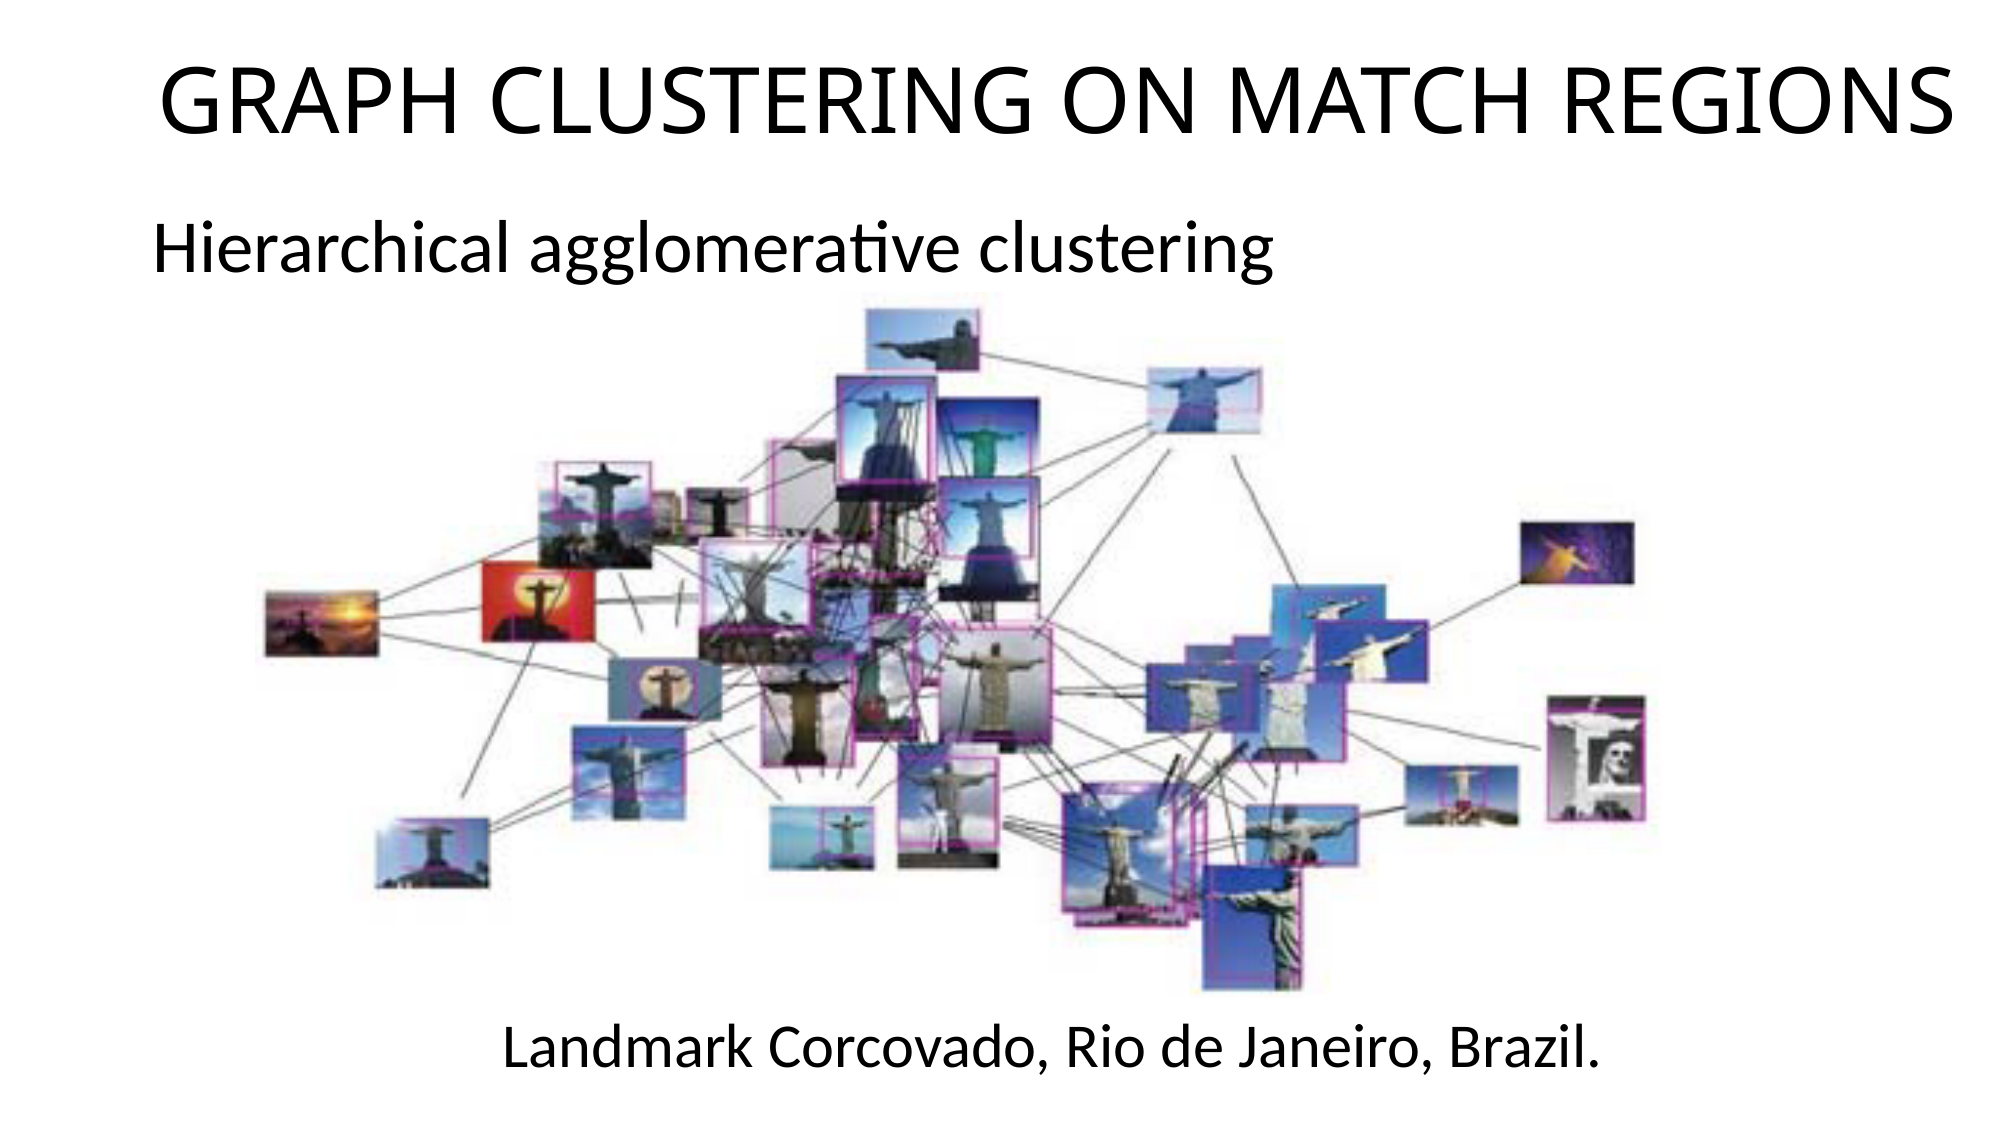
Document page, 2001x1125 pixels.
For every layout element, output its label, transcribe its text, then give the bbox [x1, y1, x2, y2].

picture [254, 292, 1662, 998]
title GRAPH CLUSTERING ON MATCH REGIONS [137, 13, 1979, 194]
list Hierarchical agglomerative clustering [137, 200, 1863, 1014]
text_box Landmark Corcovado, Rio de Janeiro, Brazil. [488, 998, 1619, 1088]
